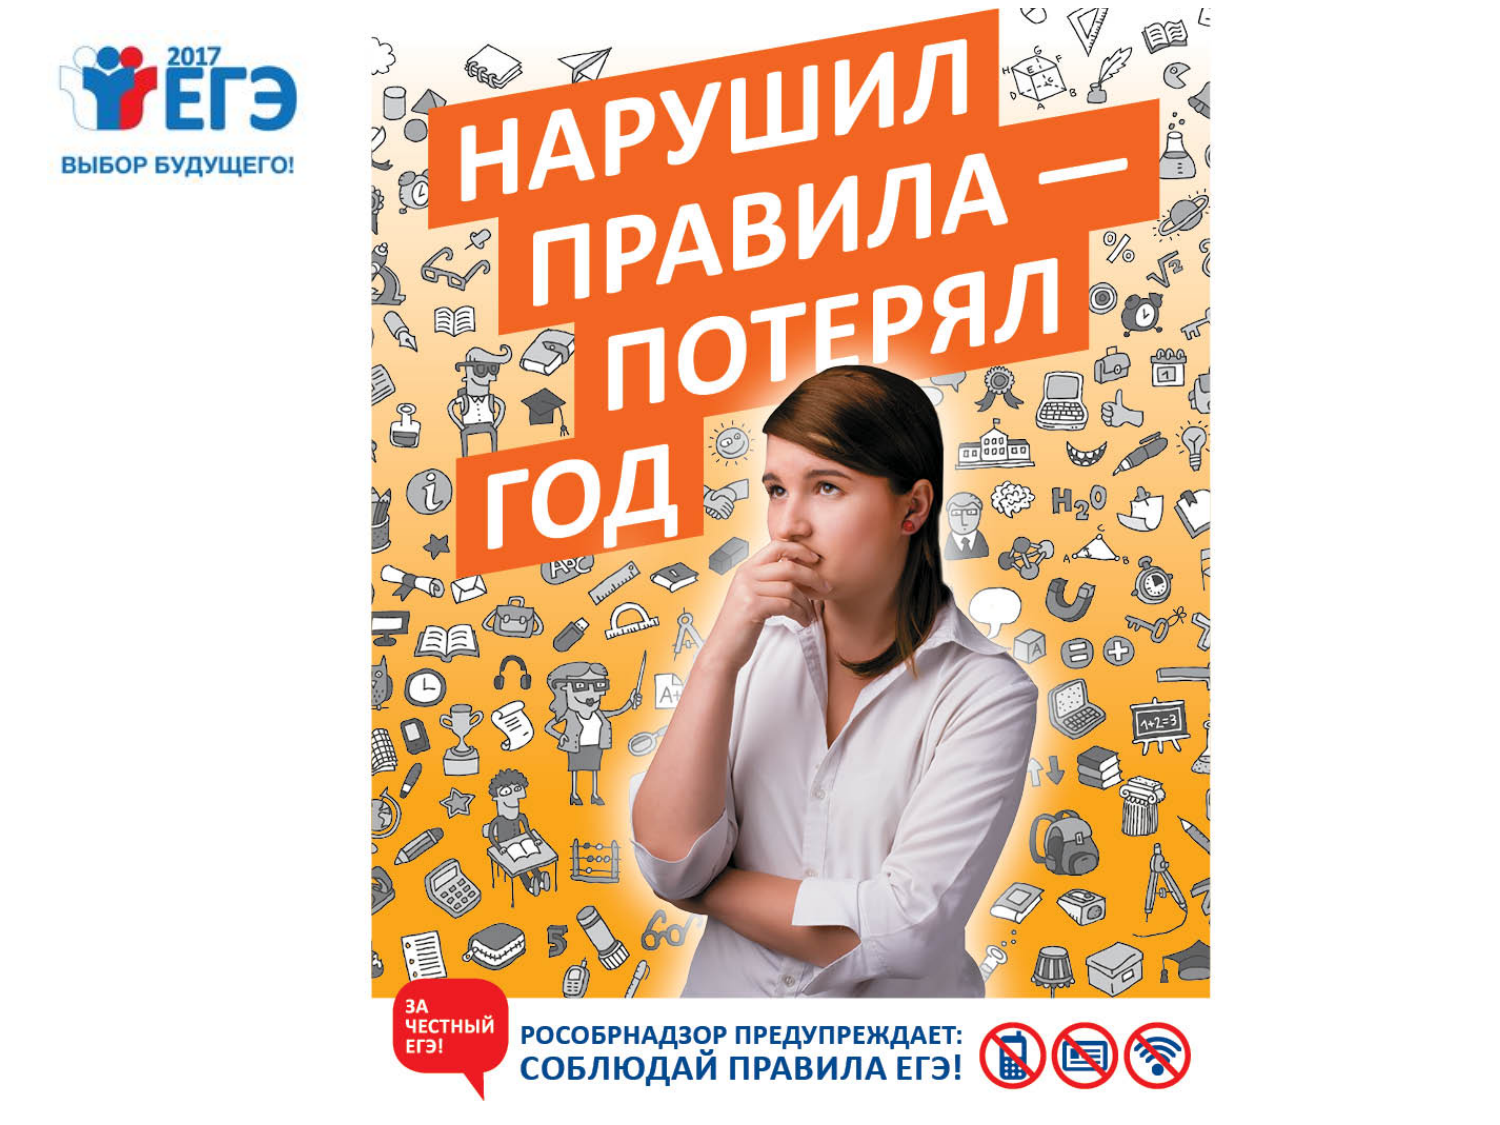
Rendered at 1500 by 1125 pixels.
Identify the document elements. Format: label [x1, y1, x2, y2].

picture [348, 8, 1234, 1125]
picture [47, 30, 310, 185]
